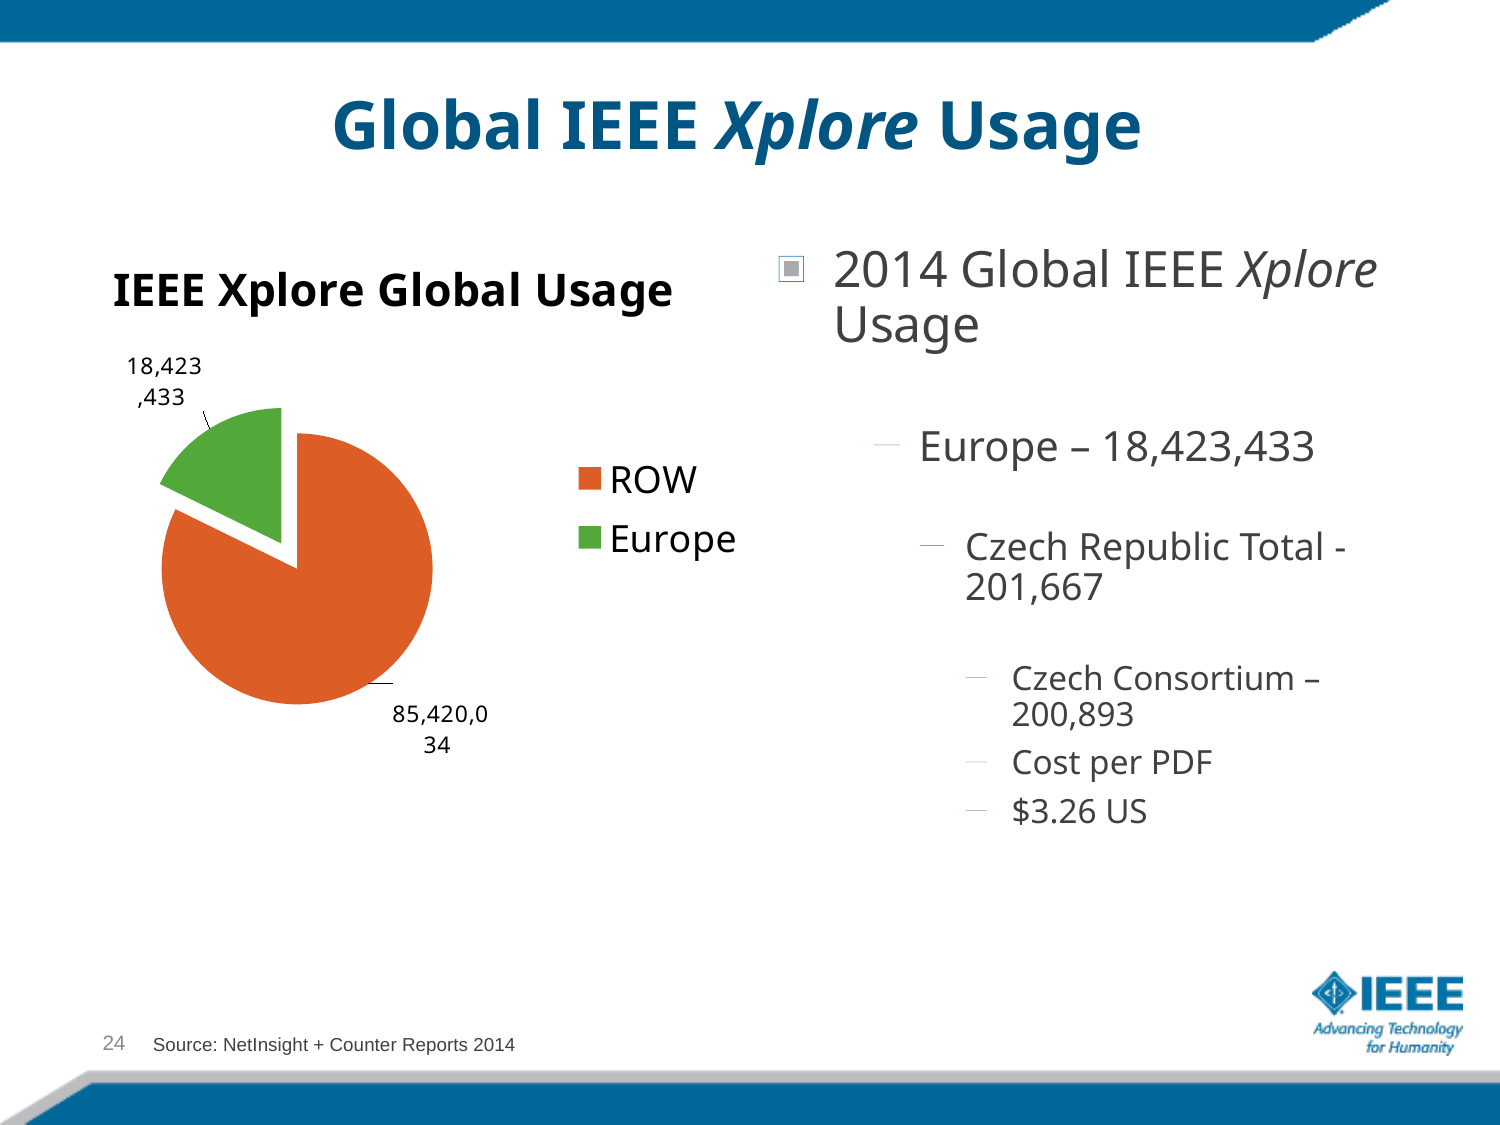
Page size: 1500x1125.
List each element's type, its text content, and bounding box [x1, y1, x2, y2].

title Global IEEE Xplore Usage [62, 75, 1413, 236]
chart [24, 224, 763, 792]
picture [0, 0, 1500, 1125]
slide_number 24 [87, 1012, 200, 1073]
text_box 2014 Global IEEE Xplore Usage Europe – 18,423,433 Czech Republic Total - 201,667 Czech Consortium – 200,893 Cost per PDF $3.26 US [762, 237, 1450, 913]
text_box Source: NetInsight + Counter Reports 2014 [200, 1025, 531, 1063]
